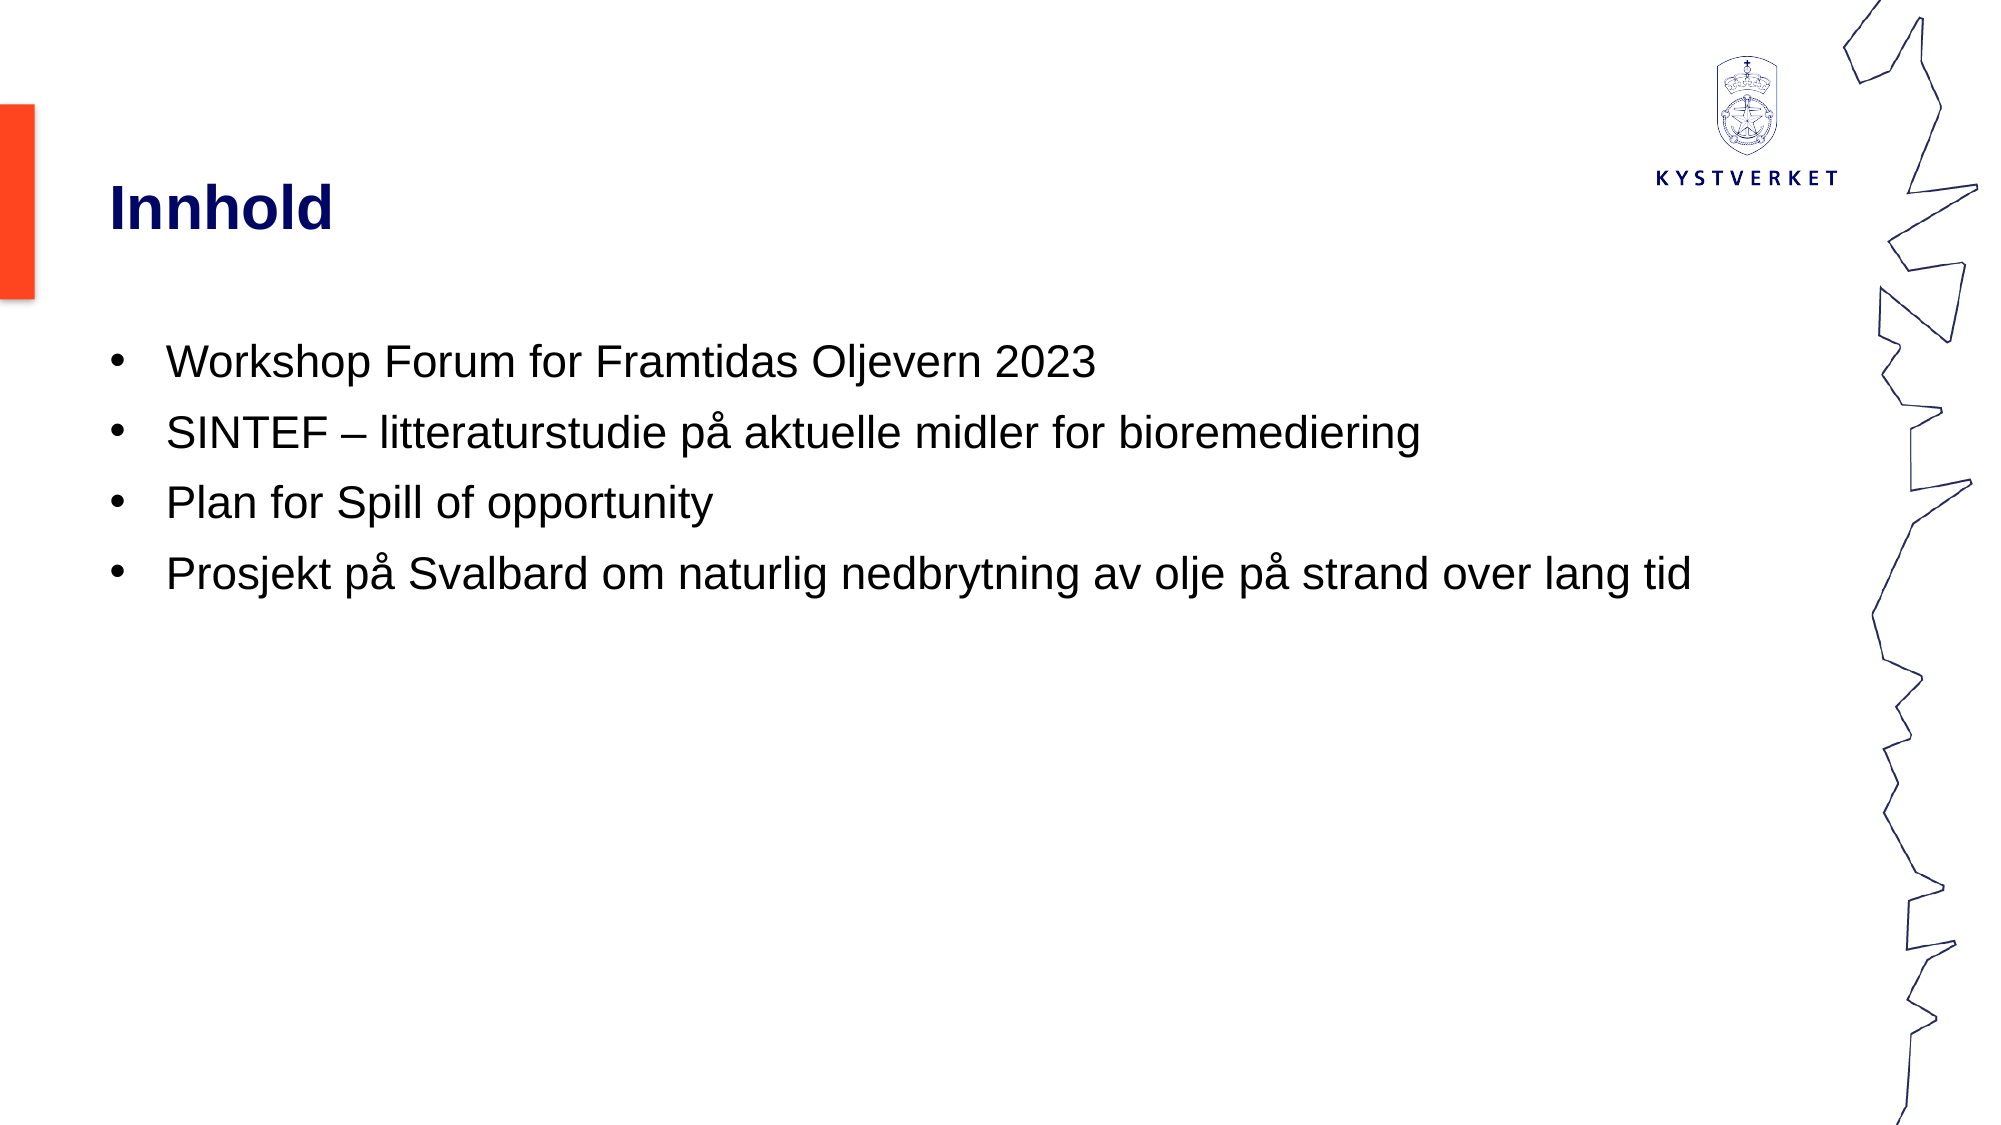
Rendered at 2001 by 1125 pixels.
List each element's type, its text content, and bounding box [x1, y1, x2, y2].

picture [1627, 0, 1979, 1125]
title Innhold [94, 105, 1571, 304]
list Workshop Forum for Framtidas Oljevern 2023 SINTEF – litteraturstudie på aktuelle midler for bioremediering Plan for Spill of opportunity Prosjekt på Svalbard om naturlig nedbrytning av olje på strand over lang tid [94, 318, 1778, 1042]
